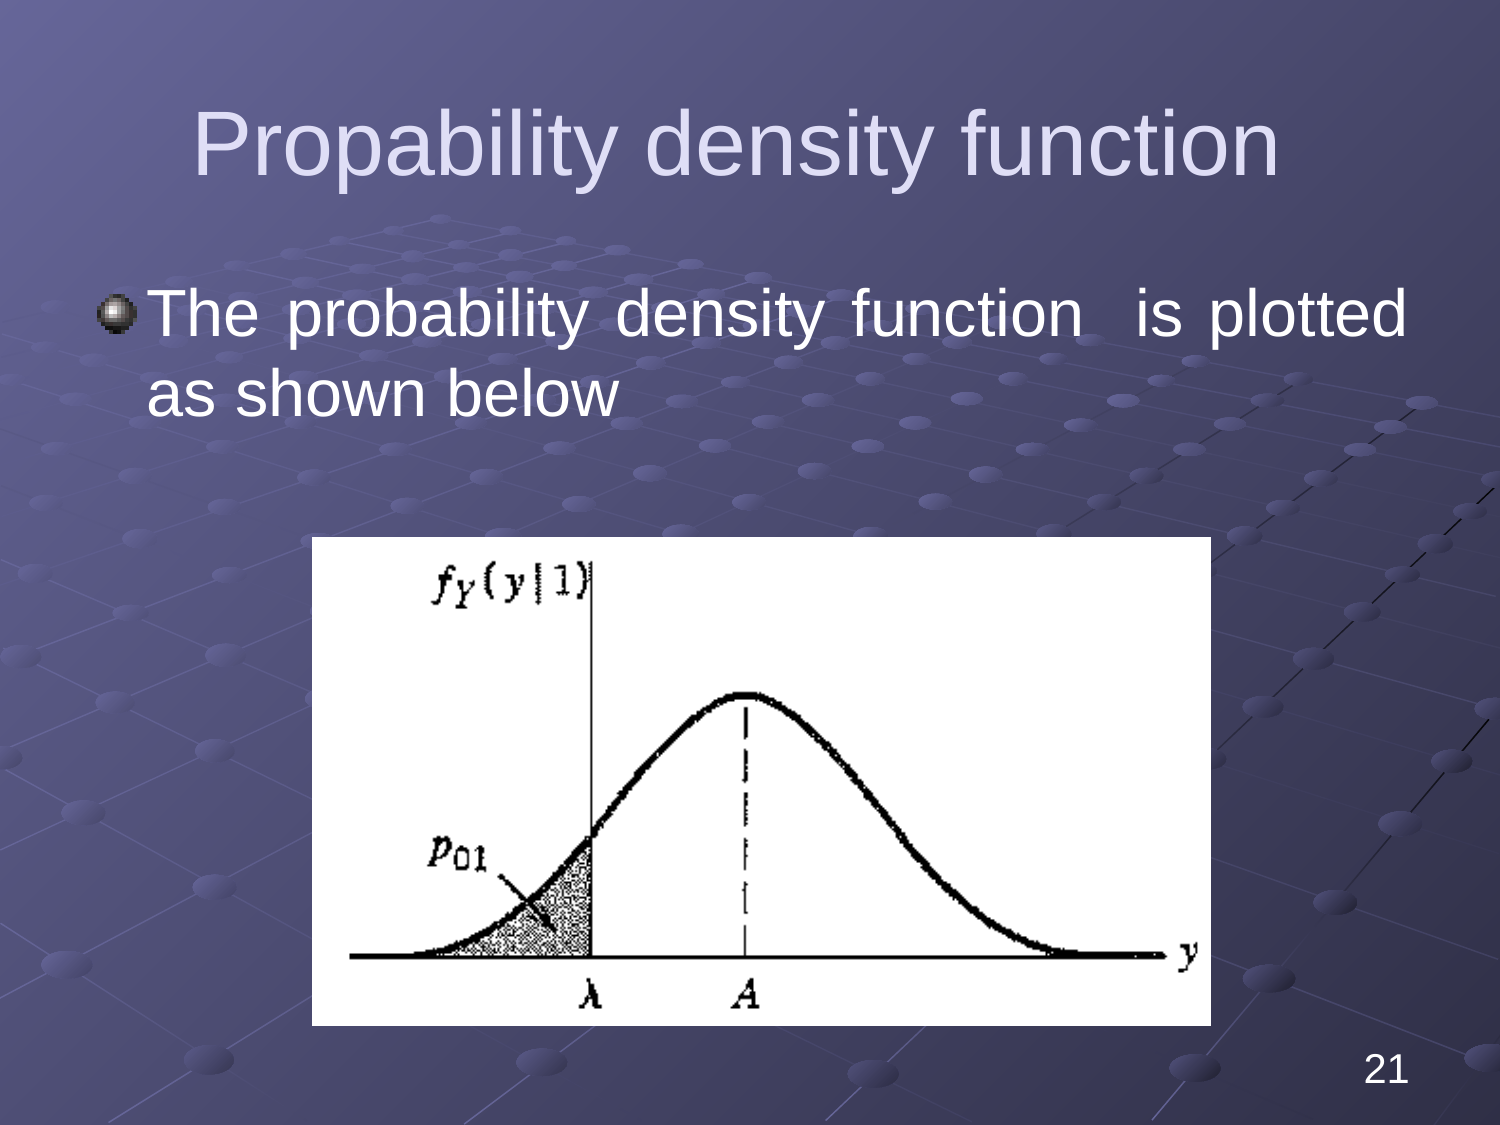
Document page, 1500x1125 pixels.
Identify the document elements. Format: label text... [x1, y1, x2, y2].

slide_number 21 [1074, 1024, 1425, 1100]
picture [312, 537, 1211, 1027]
picture [90, 286, 137, 334]
